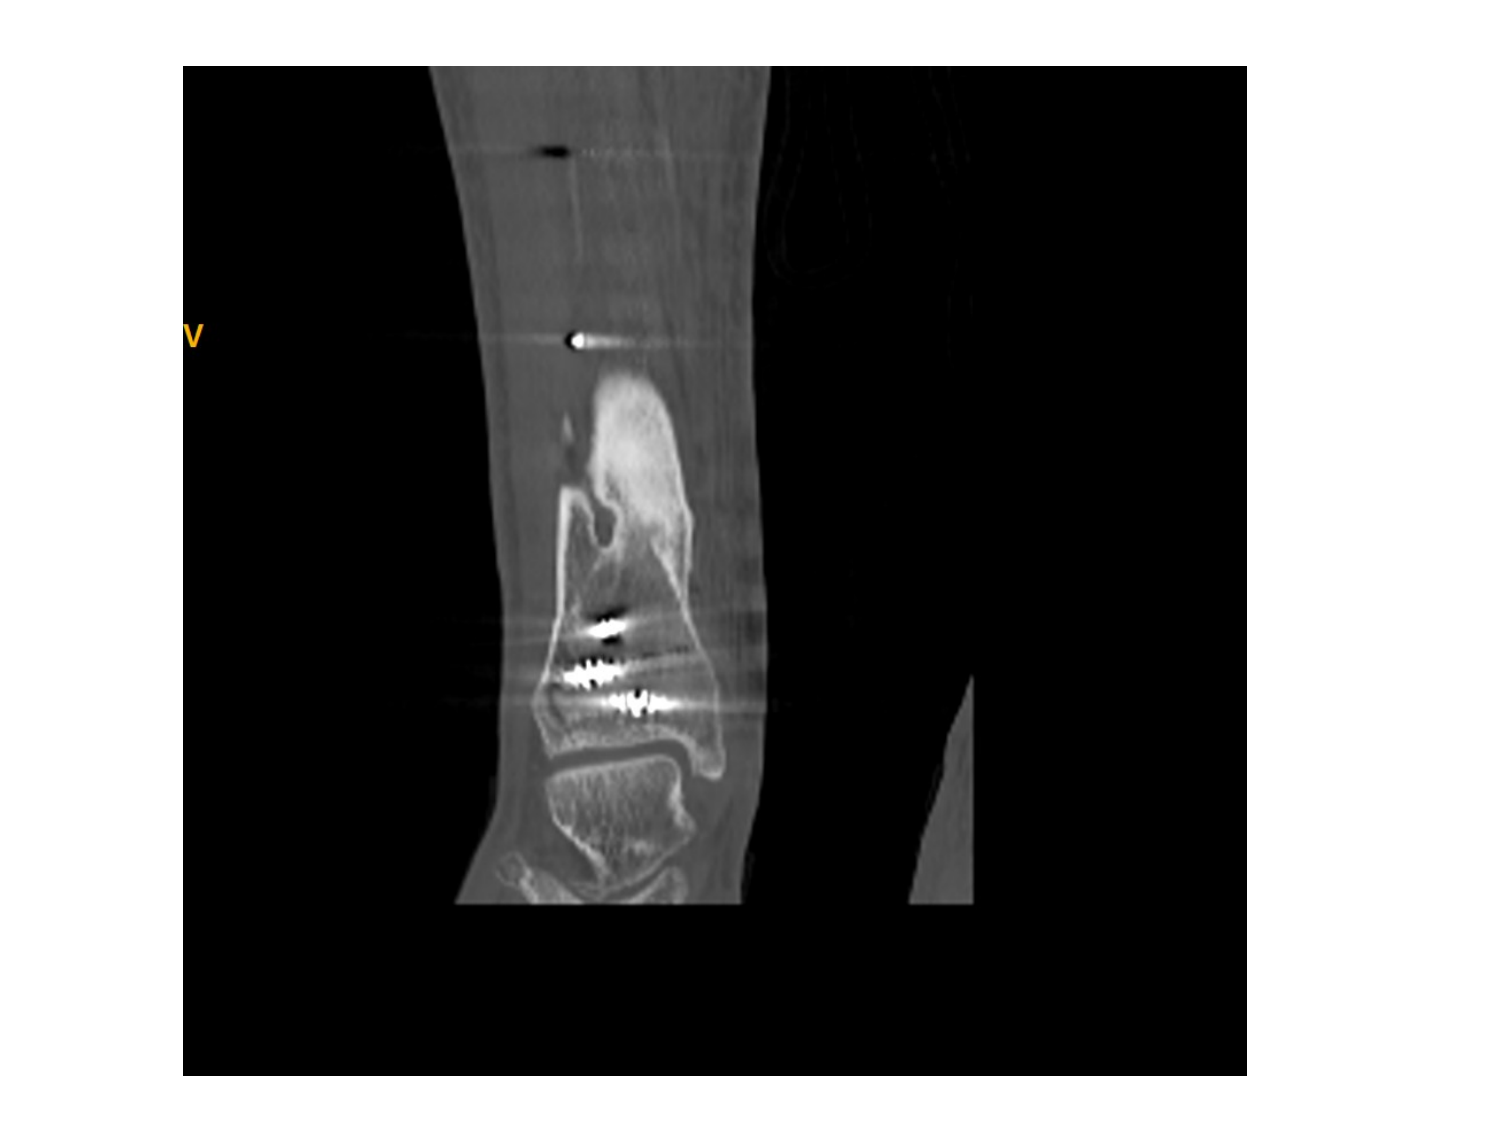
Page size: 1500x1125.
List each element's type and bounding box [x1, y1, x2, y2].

picture [182, 66, 1247, 1077]
